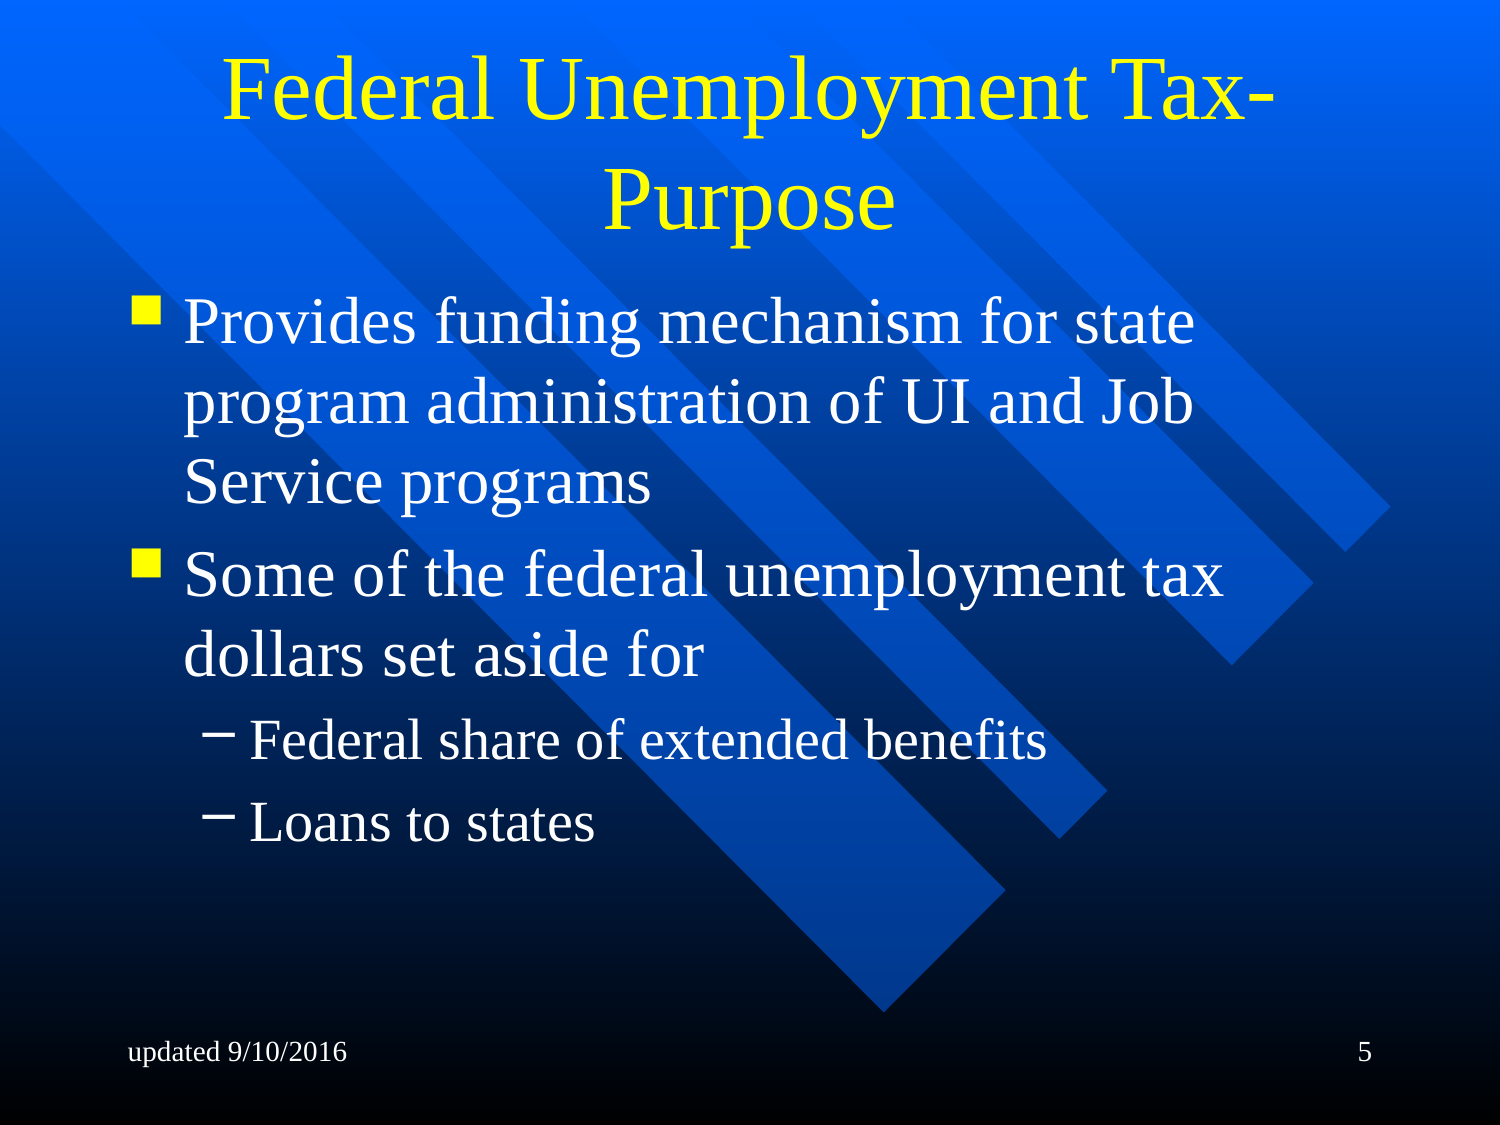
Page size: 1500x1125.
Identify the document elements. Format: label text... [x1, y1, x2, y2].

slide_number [111, 1024, 426, 1101]
slide_number 5 [1074, 1024, 1388, 1101]
list Provides funding mechanism for state program administration of UI and Job Service programs Some of the federal unemployment tax dollars set aside for Federal share of extended benefits Loans to states [111, 268, 1388, 1001]
title Federal Unemployment Tax-Purpose [112, 37, 1388, 238]
